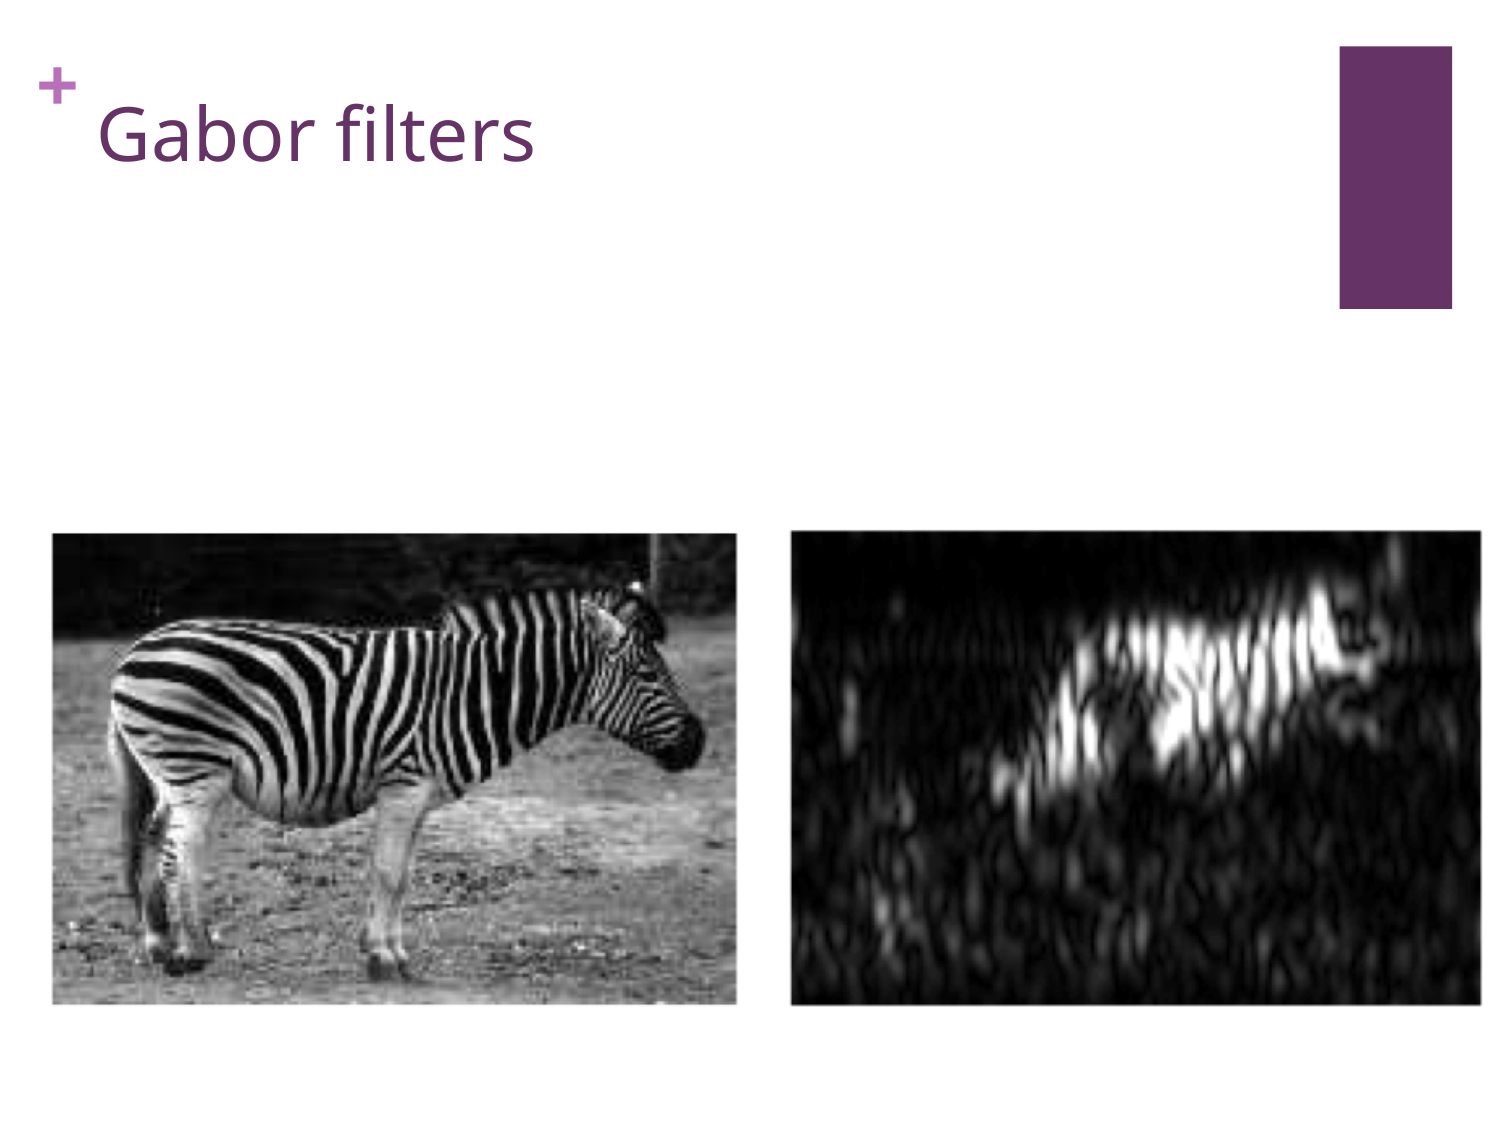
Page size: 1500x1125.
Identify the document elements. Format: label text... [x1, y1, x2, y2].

picture [786, 524, 1492, 1013]
title Gabor filters [81, 79, 1322, 263]
picture [49, 524, 750, 1013]
